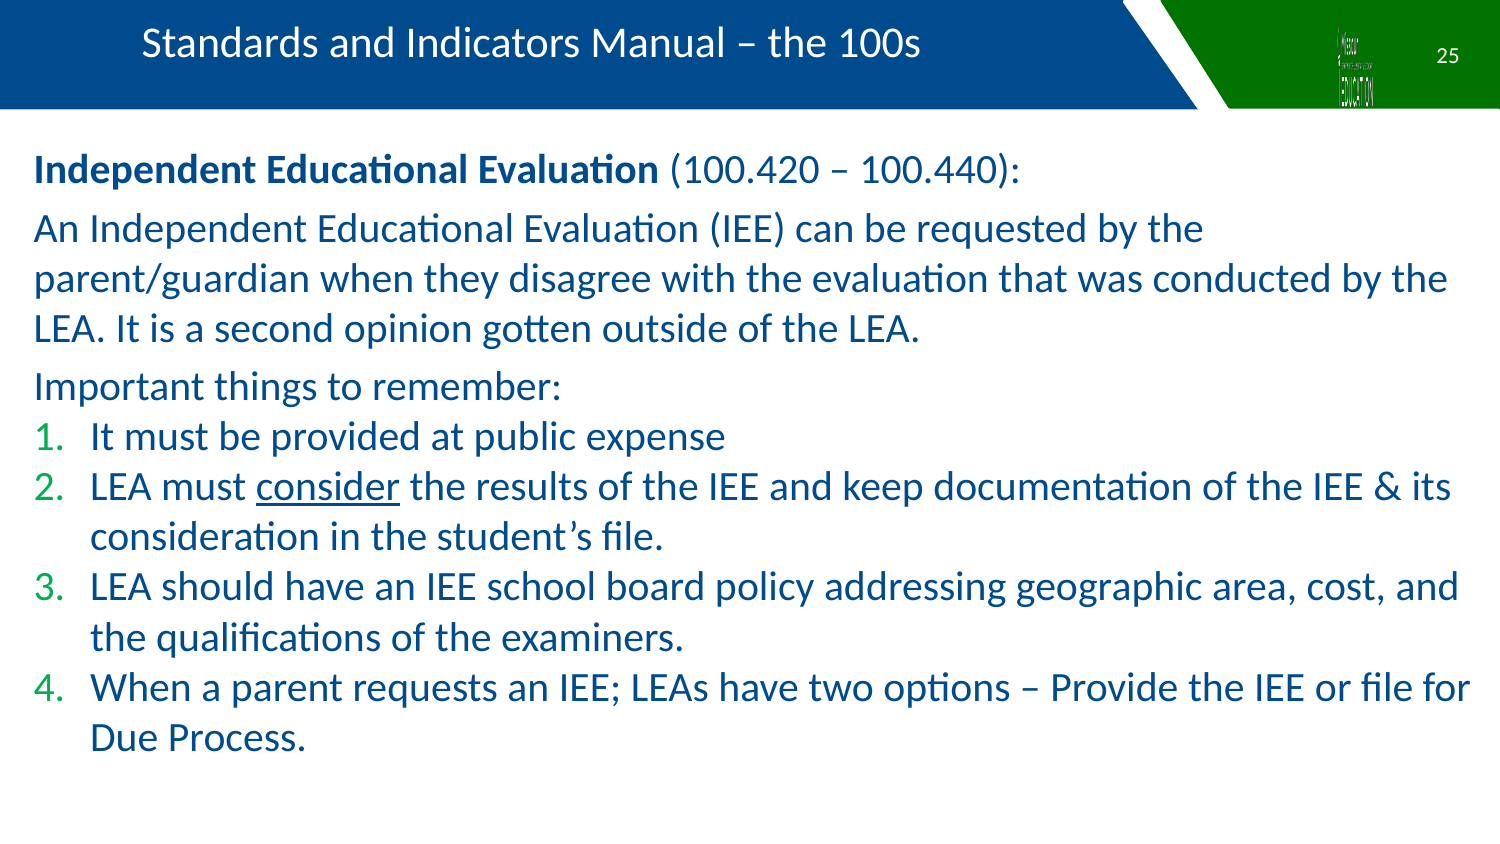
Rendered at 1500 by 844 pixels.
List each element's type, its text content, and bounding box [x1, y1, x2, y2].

list Independent Educational Evaluation (100.420 – 100.440): An Independent Educational Evaluation (IEE) can be requested by the parent/guardian when they disagree with the evaluation that was conducted by the LEA. It is a second opinion gotten outside of the LEA. Important things to remember: It must be provided at public expense LEA must consider the results of the IEE and keep documentation of the IEE & its consideration in the student’s file. LEA should have an IEE school board policy addressing geographic area, cost, and the qualifications of the examiners. When a parent requests an IEE; LEAs have two options – Provide the IEE or file for Due Process. [0, 134, 1500, 772]
title Standards and Indicators Manual – the 100s [50, 5, 1100, 104]
slide_number 25 [1400, 32, 1475, 78]
picture [1337, 3, 1375, 110]
